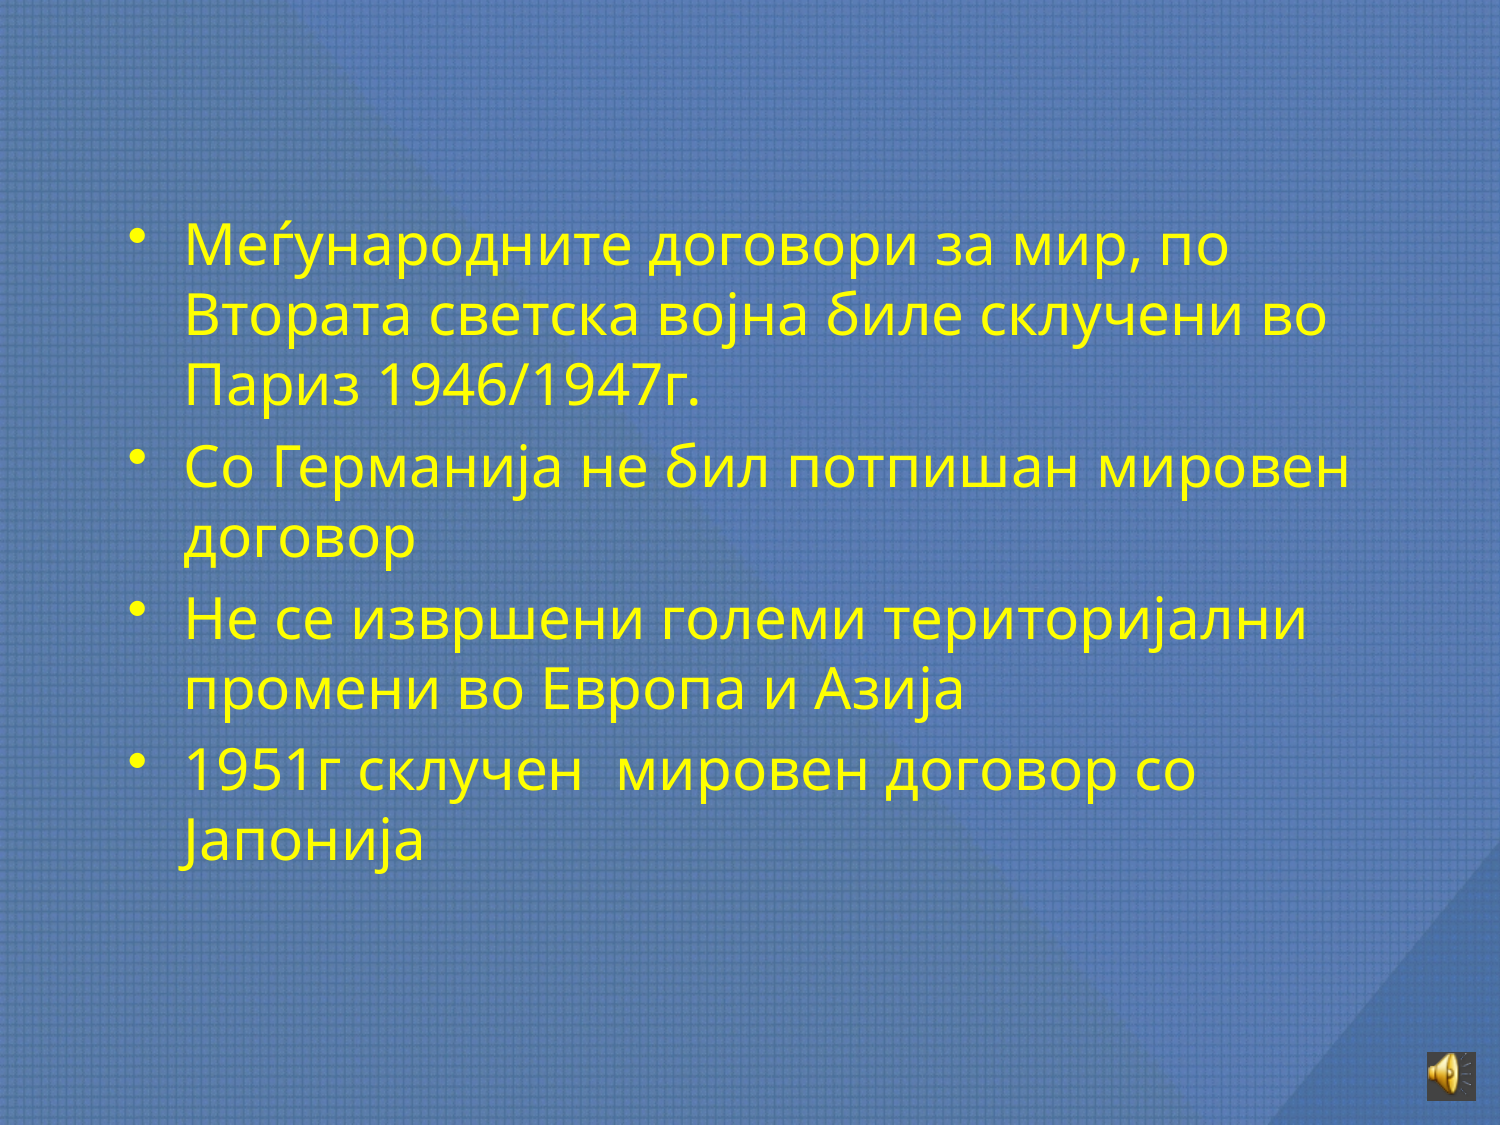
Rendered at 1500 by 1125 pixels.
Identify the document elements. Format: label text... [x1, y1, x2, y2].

picture [0, 0, 1500, 1125]
list Меѓународните договори за мир, по Втората светска војна биле склучени во Париз 1946/1947г. Со Германија не бил потпишан мировен договор Не се извршени големи територијални промени во Европа и Азија 1951г склучен мировен договор со Јапонија [112, 199, 1388, 876]
